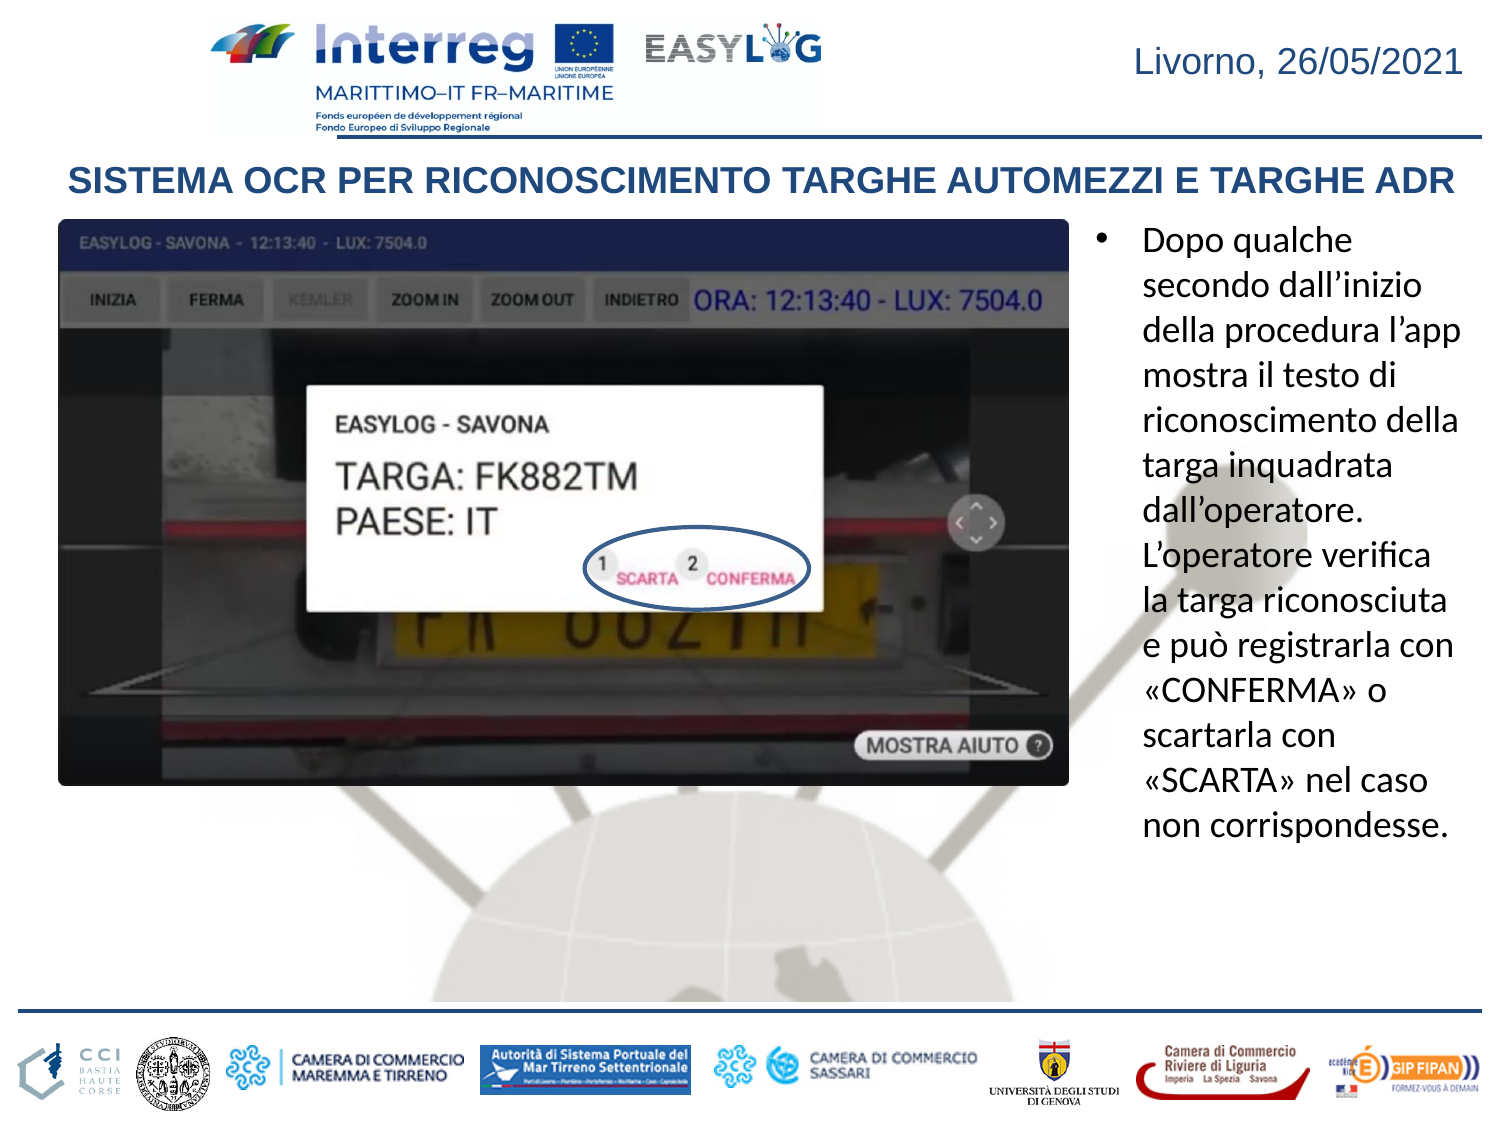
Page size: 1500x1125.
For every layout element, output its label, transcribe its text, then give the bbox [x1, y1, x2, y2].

picture [209, 19, 821, 136]
picture [17, 1043, 120, 1100]
picture [714, 1045, 979, 1088]
picture [226, 1045, 464, 1090]
picture [1326, 1043, 1483, 1100]
picture [480, 1045, 691, 1095]
picture [58, 219, 1308, 1002]
picture [1136, 1045, 1310, 1100]
picture [136, 1037, 210, 1111]
text_box Dopo qualche secondo dall’inizio della procedura l’app mostra il testo di riconoscimento della targa inquadrata dall’operatore. L’operatore verifica la targa riconosciuta e può registrarla con «CONFERMA» o scartarla con «SCARTA» nel caso non corrispondesse. [1080, 208, 1479, 853]
text_box SISTEMA OCR PER RICONOSCIMENTO TARGHE AUTOMEZZI E TARGHE ADR [53, 148, 1479, 209]
text_box Livorno, 26/05/2021 [852, 29, 1479, 90]
picture [989, 1037, 1119, 1105]
